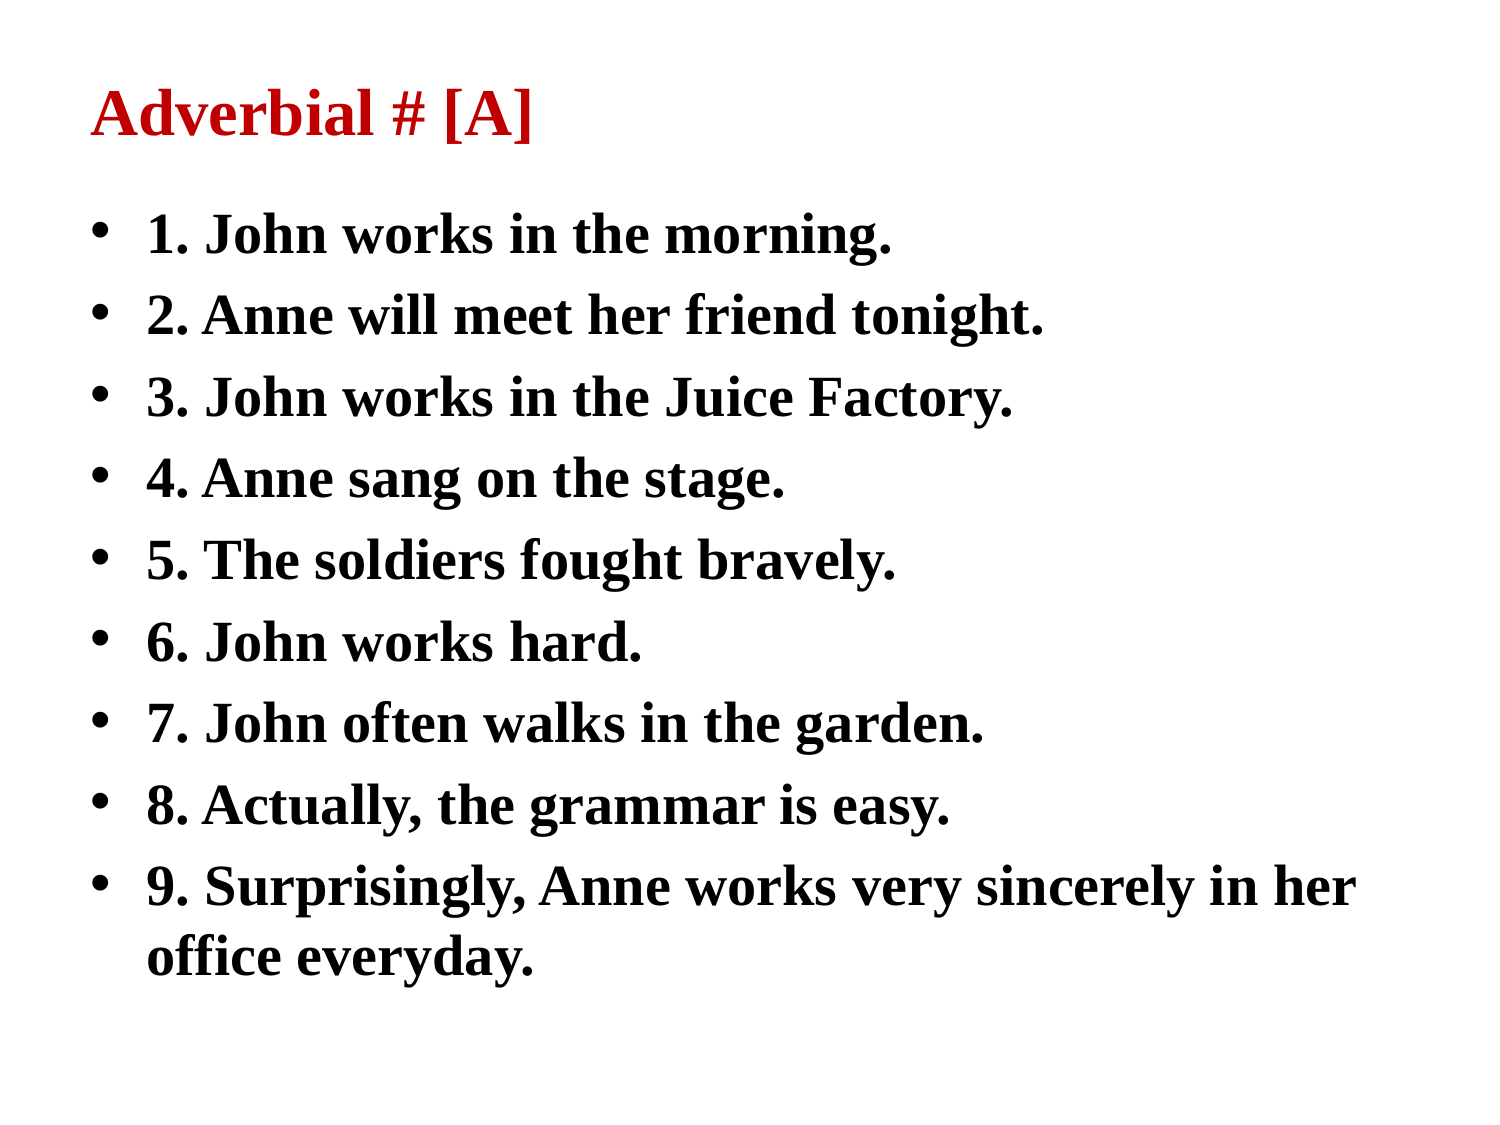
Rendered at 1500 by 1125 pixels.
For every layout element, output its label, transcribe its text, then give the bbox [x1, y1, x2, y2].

list 1. John works in the morning. 2. Anne will meet her friend tonight. 3. John works in the Juice Factory. 4. Anne sang on the stage. 5. The soldiers fought bravely. 6. John works hard. 7. John often walks in the garden. 8. Actually, the grammar is easy. 9. Surprisingly, Anne works very sincerely in her office everyday. [75, 187, 1425, 1005]
title Adverbial # [A] [75, 50, 1425, 168]
